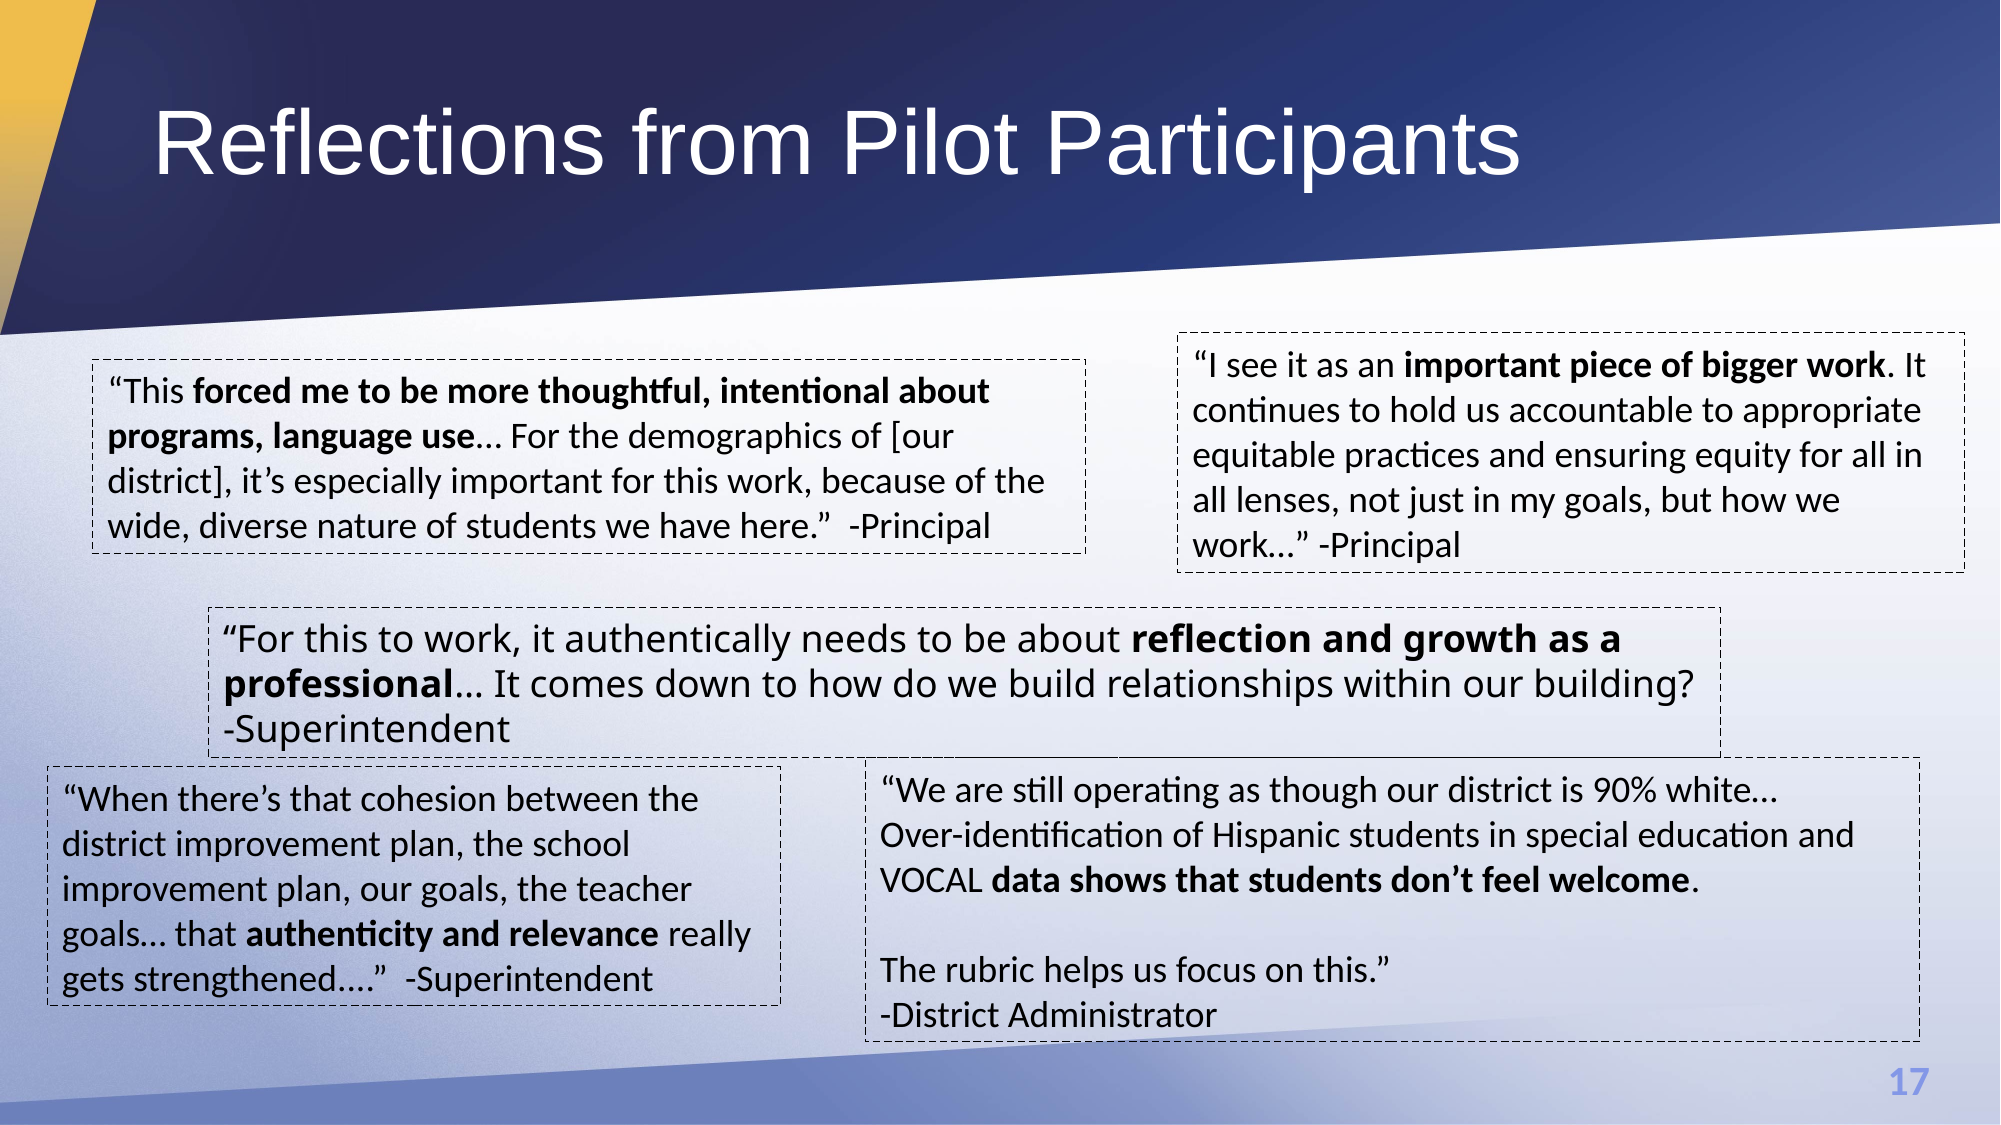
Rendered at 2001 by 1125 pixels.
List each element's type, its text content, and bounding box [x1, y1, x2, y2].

title Reflections from Pilot Participants [137, 59, 1863, 231]
text_box “I see it as an important piece of bigger work. It continues to hold us accountable to appropriate equitable practices and ensuring equity for all in all lenses, not just in my goals, but how we work…” -Principal [1177, 332, 1965, 573]
picture [0, 0, 2000, 1125]
text_box “When there’s that cohesion between the district improvement plan, the school improvement plan, our goals, the teacher goals… that authenticity and relevance really gets strengthened....” -Superintendent [47, 766, 781, 1006]
text_box “We are still operating as though our district is 90% white… Over-identification of Hispanic students in special education and VOCAL data shows that students don’t feel welcome. The rubric helps us focus on this.” -District Administrator [865, 757, 1920, 1042]
text_box “This forced me to be more thoughtful, intentional about programs, language use… For the demographics of [our district], it’s especially important for this work, because of the wide, diverse nature of students we have here.” -Principal [92, 359, 1086, 554]
text_box “For this to work, it authentically needs to be about reflection and growth as a professional… It comes down to how do we build relationships within our building? -Superintendent [208, 607, 1721, 758]
